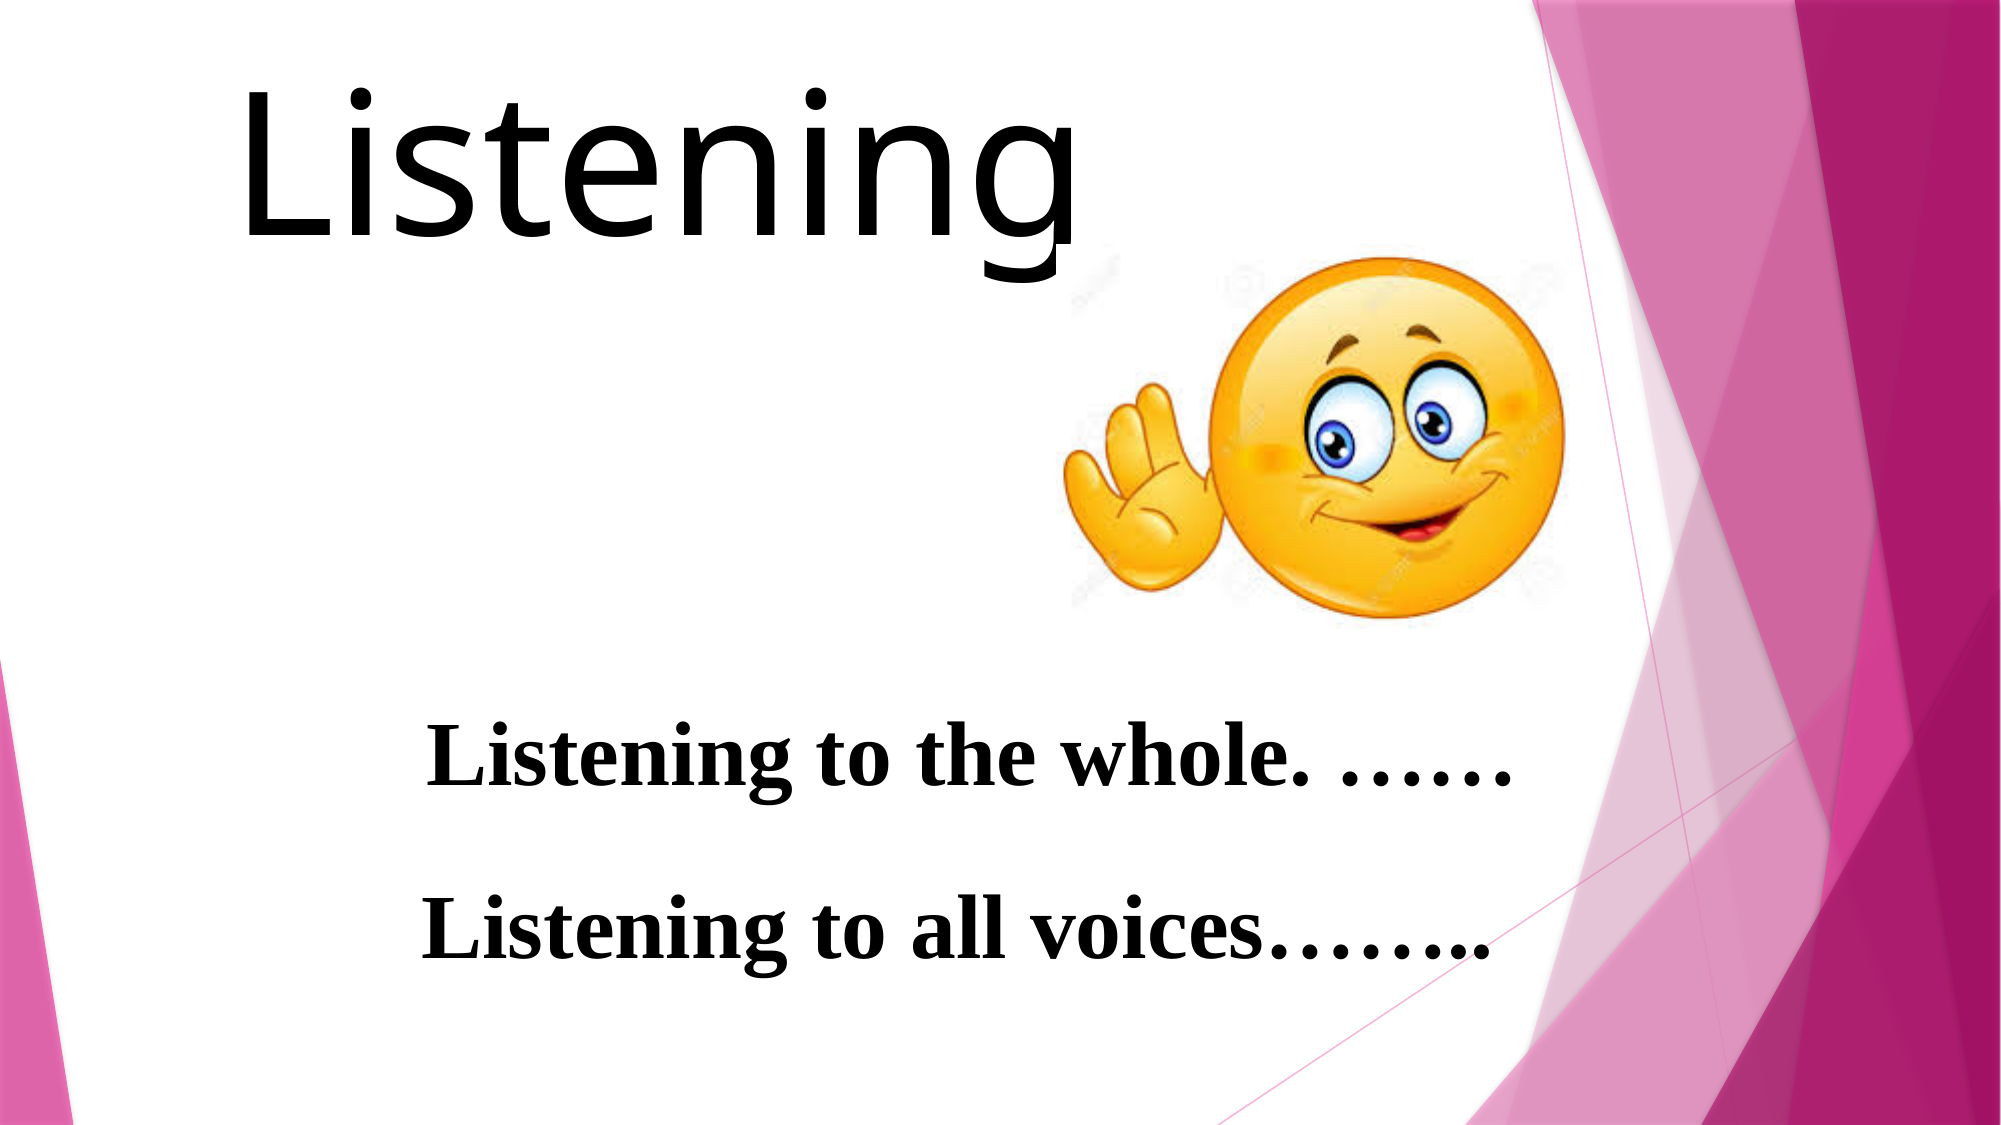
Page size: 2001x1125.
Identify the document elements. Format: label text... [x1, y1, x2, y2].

picture [1056, 243, 1579, 634]
text_box Listening to all voices…….. [406, 859, 1662, 985]
text_box Listening [215, 28, 1104, 283]
text_box Listening to the whole. …… [411, 686, 1559, 812]
